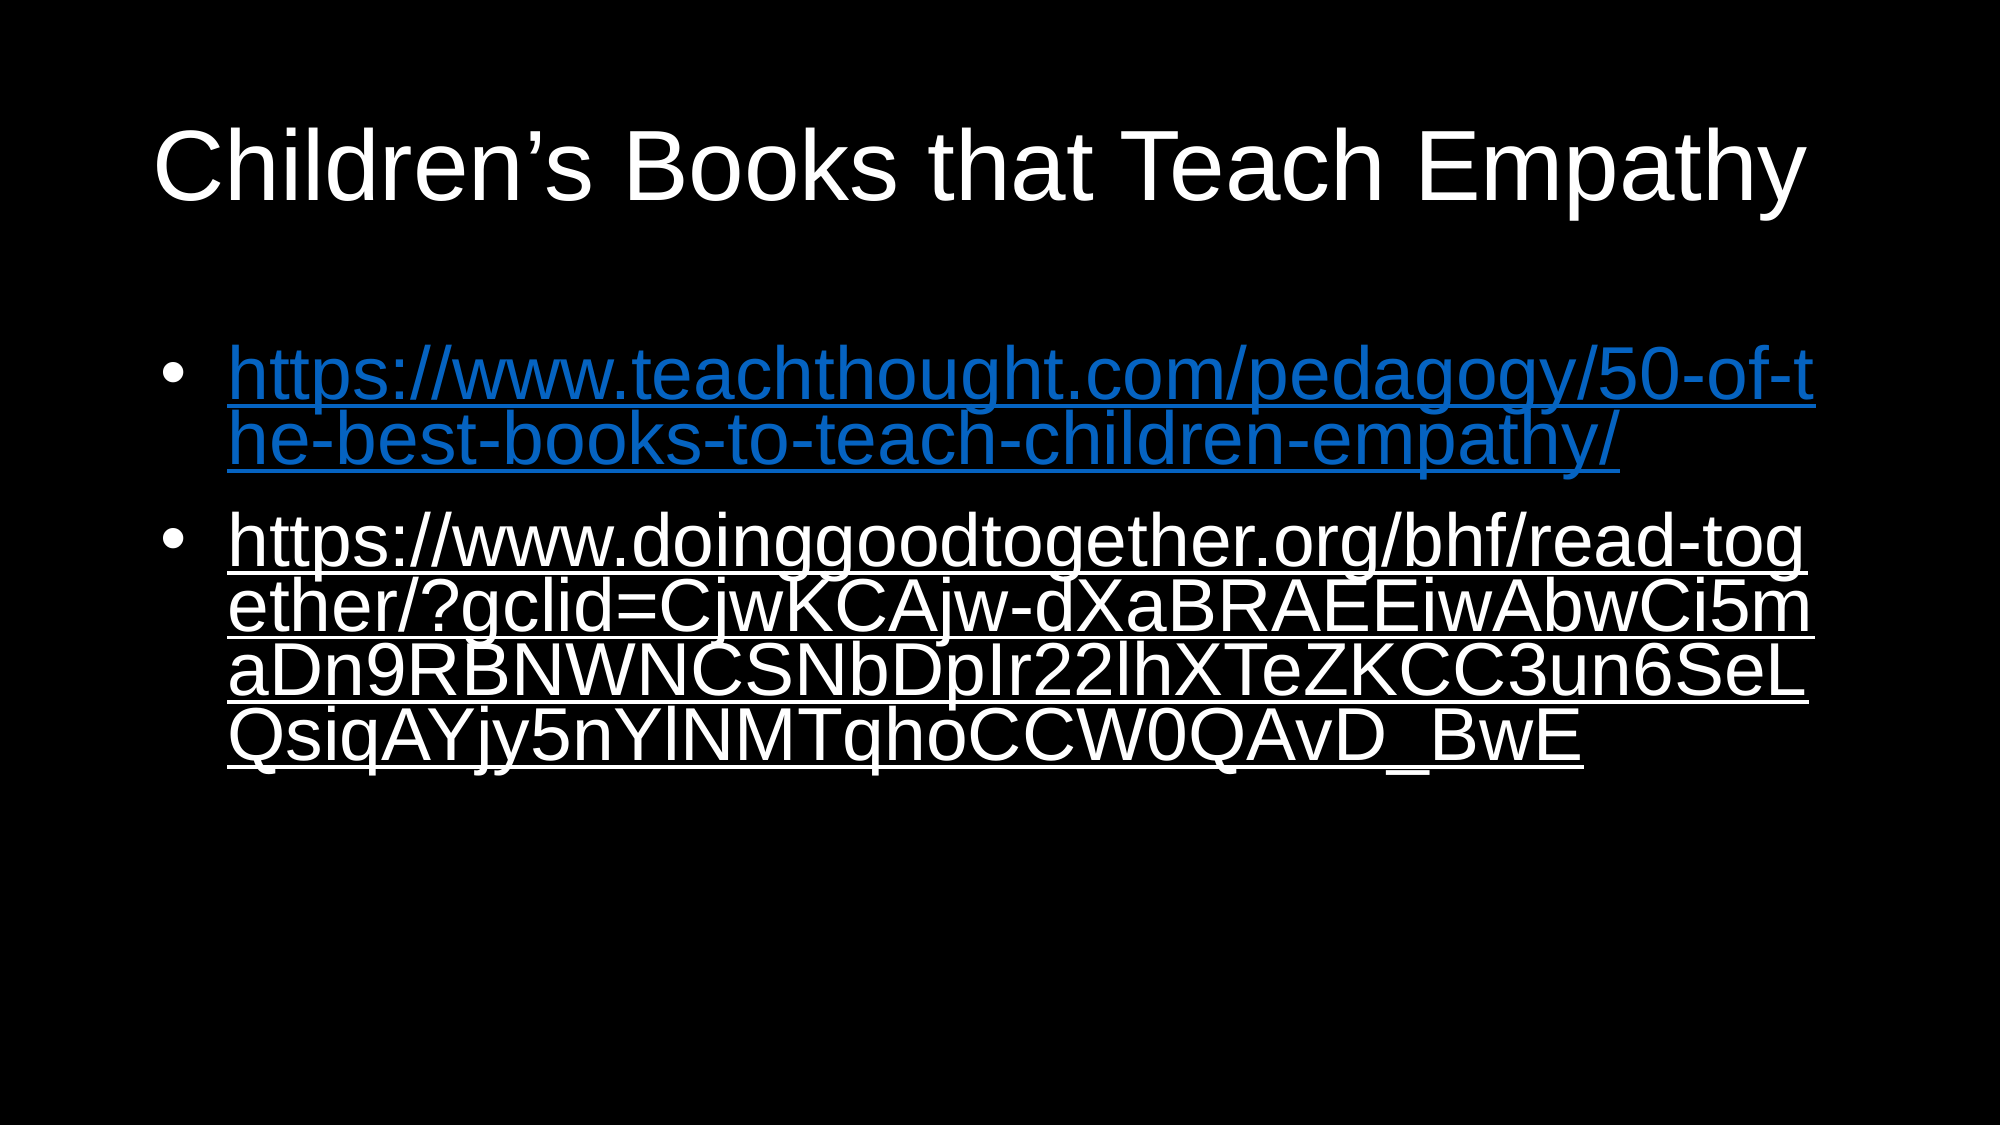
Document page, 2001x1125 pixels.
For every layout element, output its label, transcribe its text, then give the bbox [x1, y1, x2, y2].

title Children’s Books that Teach Empathy [137, 59, 1932, 278]
list https://www.teachthought.com/pedagogy/50-of-the-best-books-to-teach-children-empathy/ https://www.doinggoodtogether.org/bhf/read-together/?gclid=CjwKCAjw-dXaBRAEEiwAbwCi5maDn9RBNWNCSNbDpIr22lhXTeZKCC3un6SeLQsiqAYjy5nYlNMTqhoCCW0QAvD_BwE [137, 327, 1863, 1014]
